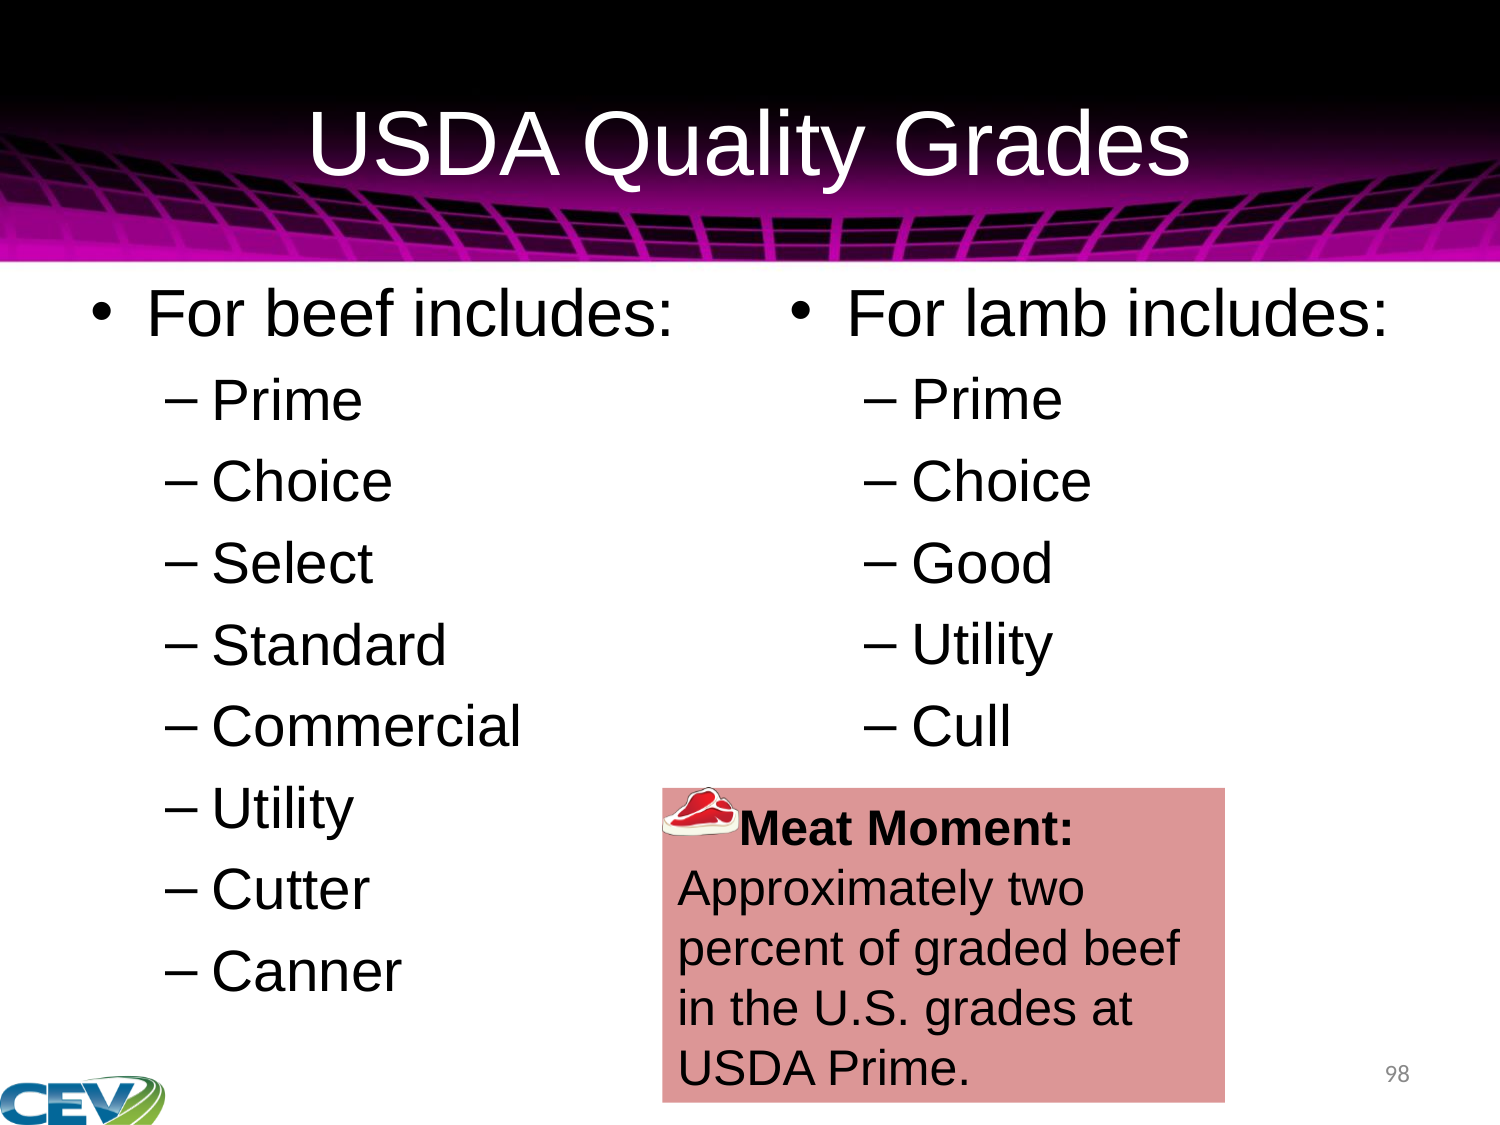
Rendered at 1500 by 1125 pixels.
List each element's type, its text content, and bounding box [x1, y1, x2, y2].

list For beef includes: Prime Choice Select Standard Commercial Utility Cutter Canner [75, 262, 774, 1005]
text_box Meat Moment: Approximately two percent of graded beef in the U.S. grades at USDA Prime. [662, 787, 1225, 1103]
text_box For lamb includes: Prime Choice Good Utility Cull [774, 262, 1500, 1005]
picture [662, 787, 740, 836]
picture [0, 0, 1500, 1125]
title USDA Quality Grades [75, 45, 1425, 233]
slide_number 98 [1225, 1042, 1425, 1103]
